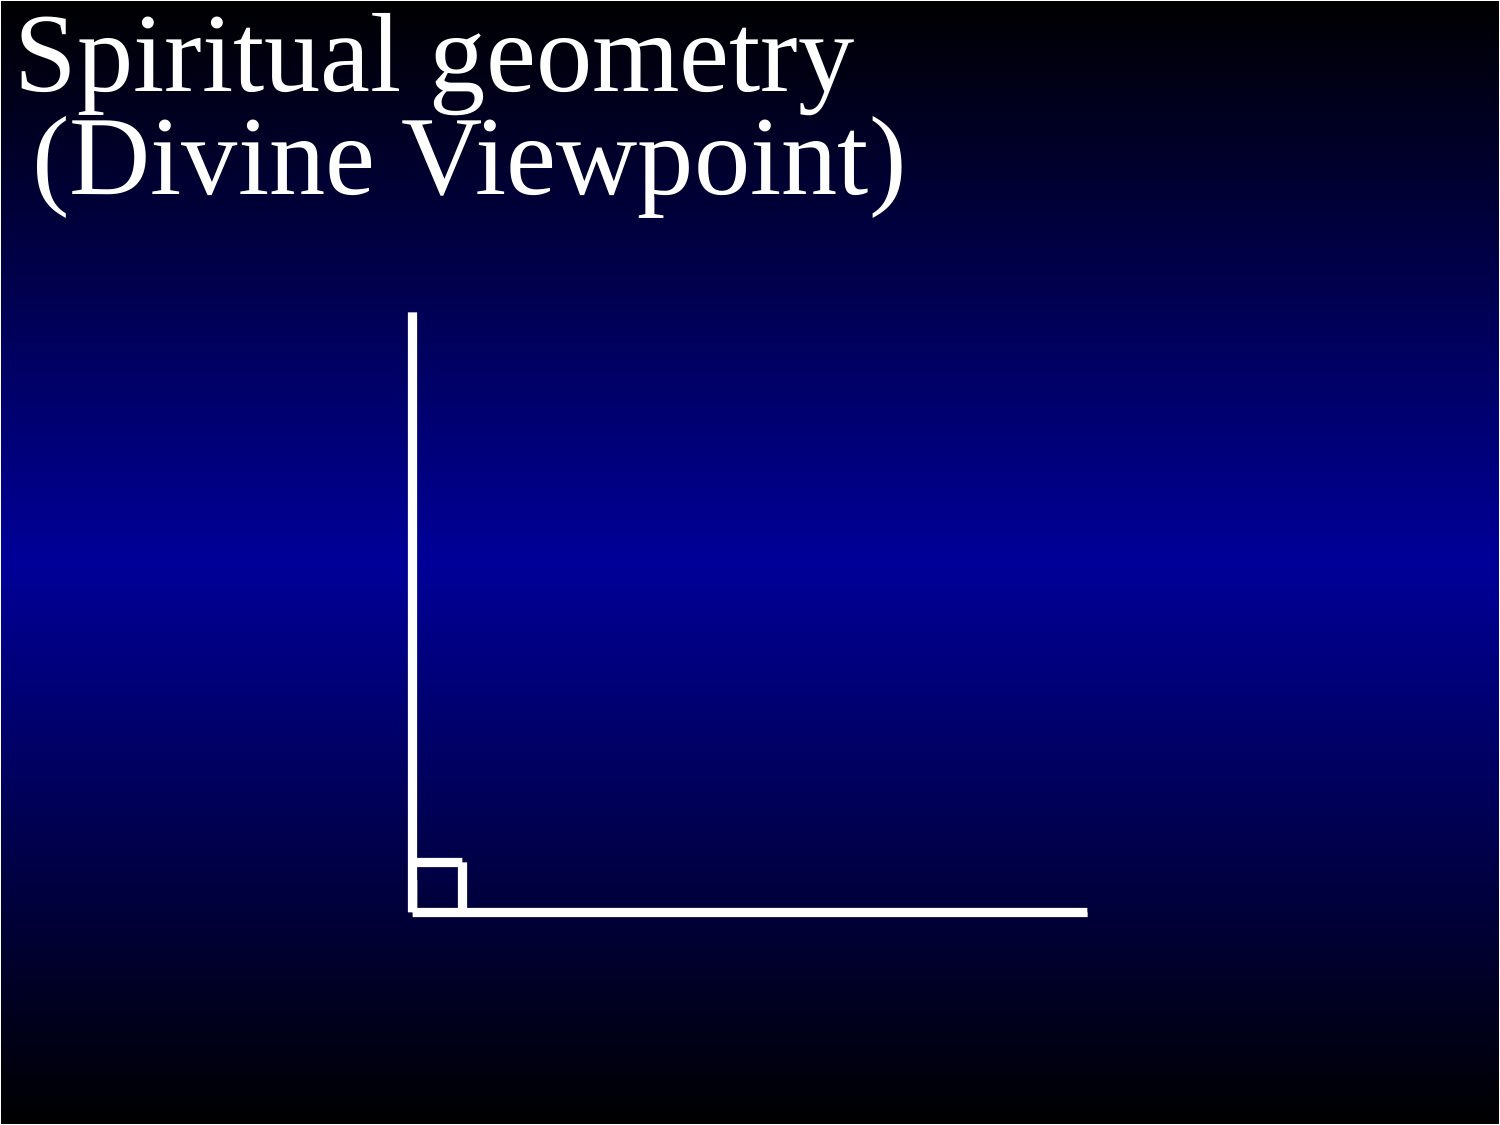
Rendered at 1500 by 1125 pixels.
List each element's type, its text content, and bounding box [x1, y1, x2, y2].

text_box (Divine Viewpoint) [17, 74, 923, 225]
text_box Spiritual geometry [0, 0, 1500, 1125]
